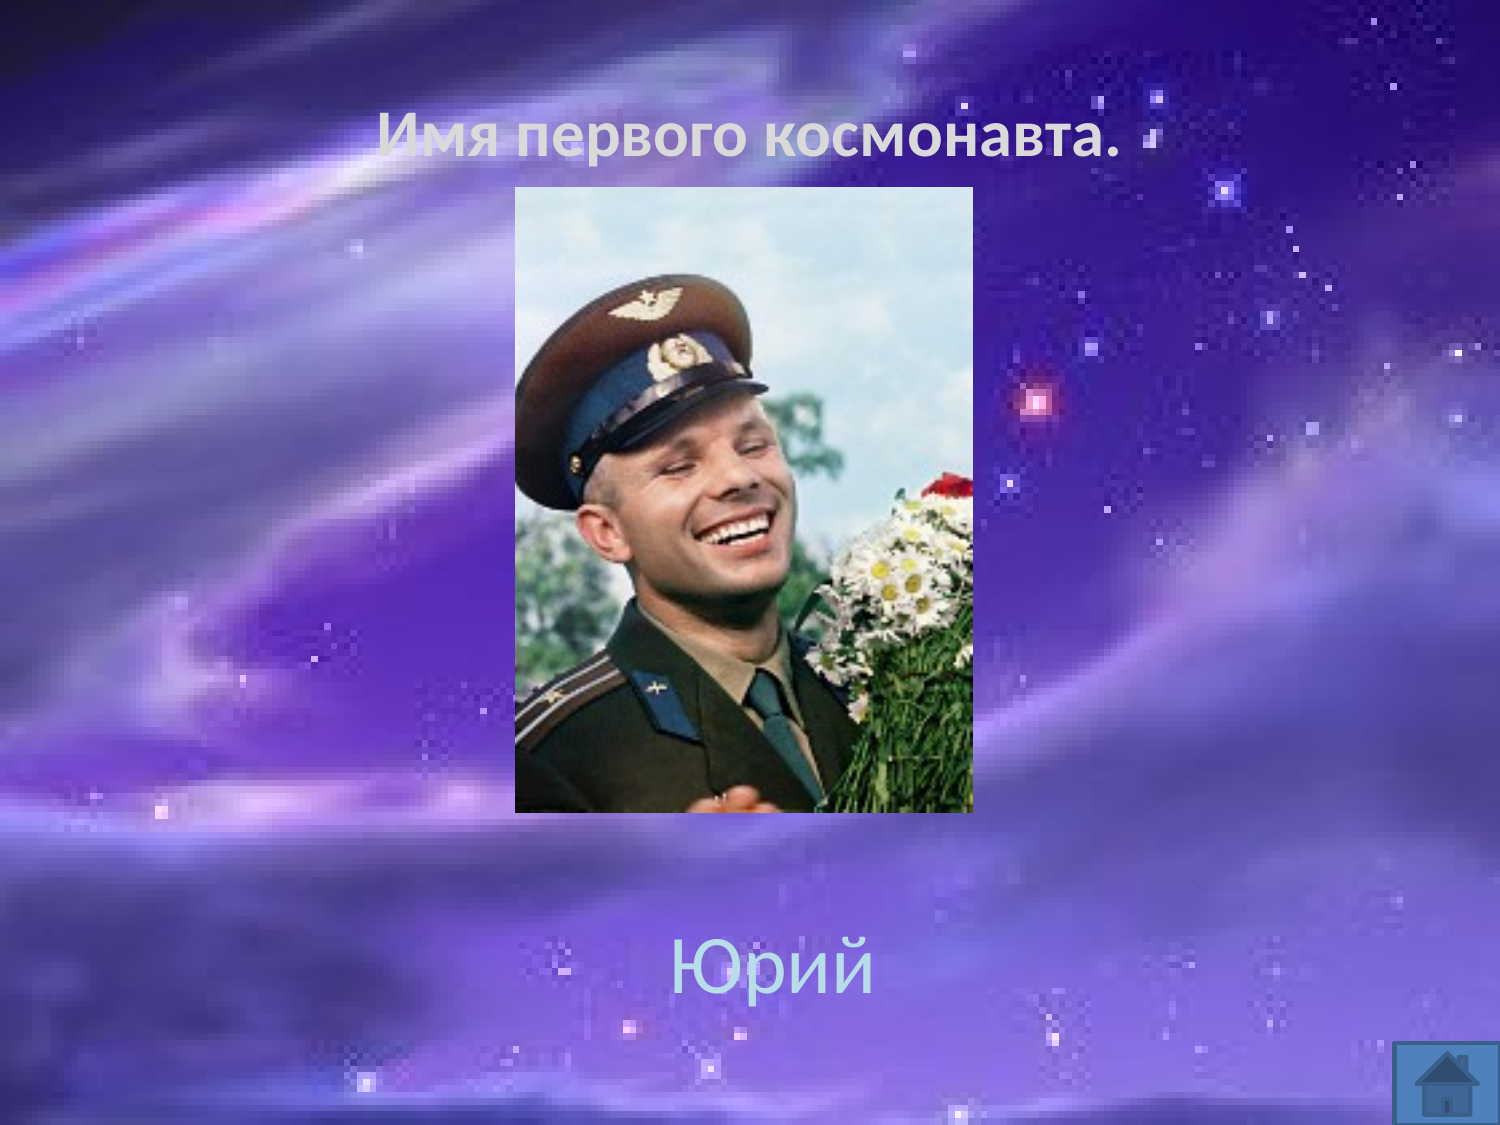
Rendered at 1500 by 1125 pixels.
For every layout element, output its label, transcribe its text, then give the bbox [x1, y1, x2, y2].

picture [0, 0, 1500, 1125]
text_box Имя первого космонавта. [362, 81, 1138, 177]
text_box Юрий [503, 902, 1043, 1018]
text_box [1392, 1041, 1500, 1125]
